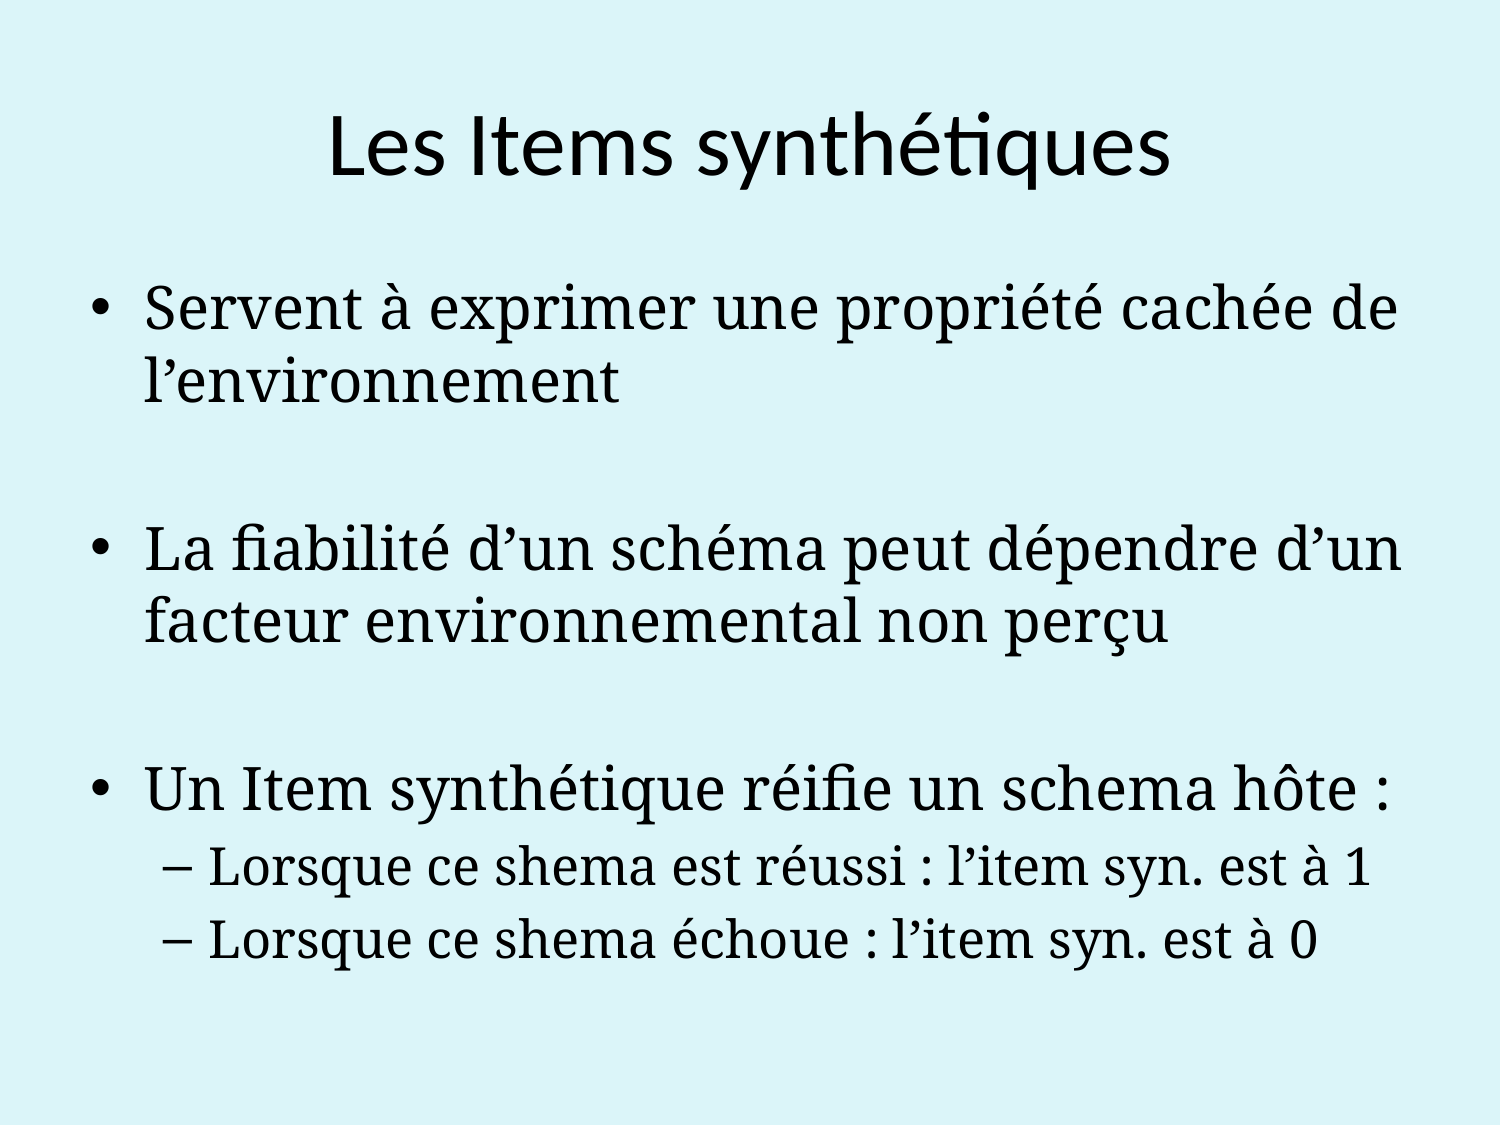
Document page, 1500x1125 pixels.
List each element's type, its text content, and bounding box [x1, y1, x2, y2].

title Les Items synthétiques [75, 45, 1425, 233]
list Servent à exprimer une propriété cachée de l’environnement La fiabilité d’un schéma peut dépendre d’un facteur environnemental non perçu Un Item synthétique réifie un schema hôte : Lorsque ce shema est réussi : l’item syn. est à 1 Lorsque ce shema échoue : l’item syn. est à 0 [75, 262, 1425, 1005]
